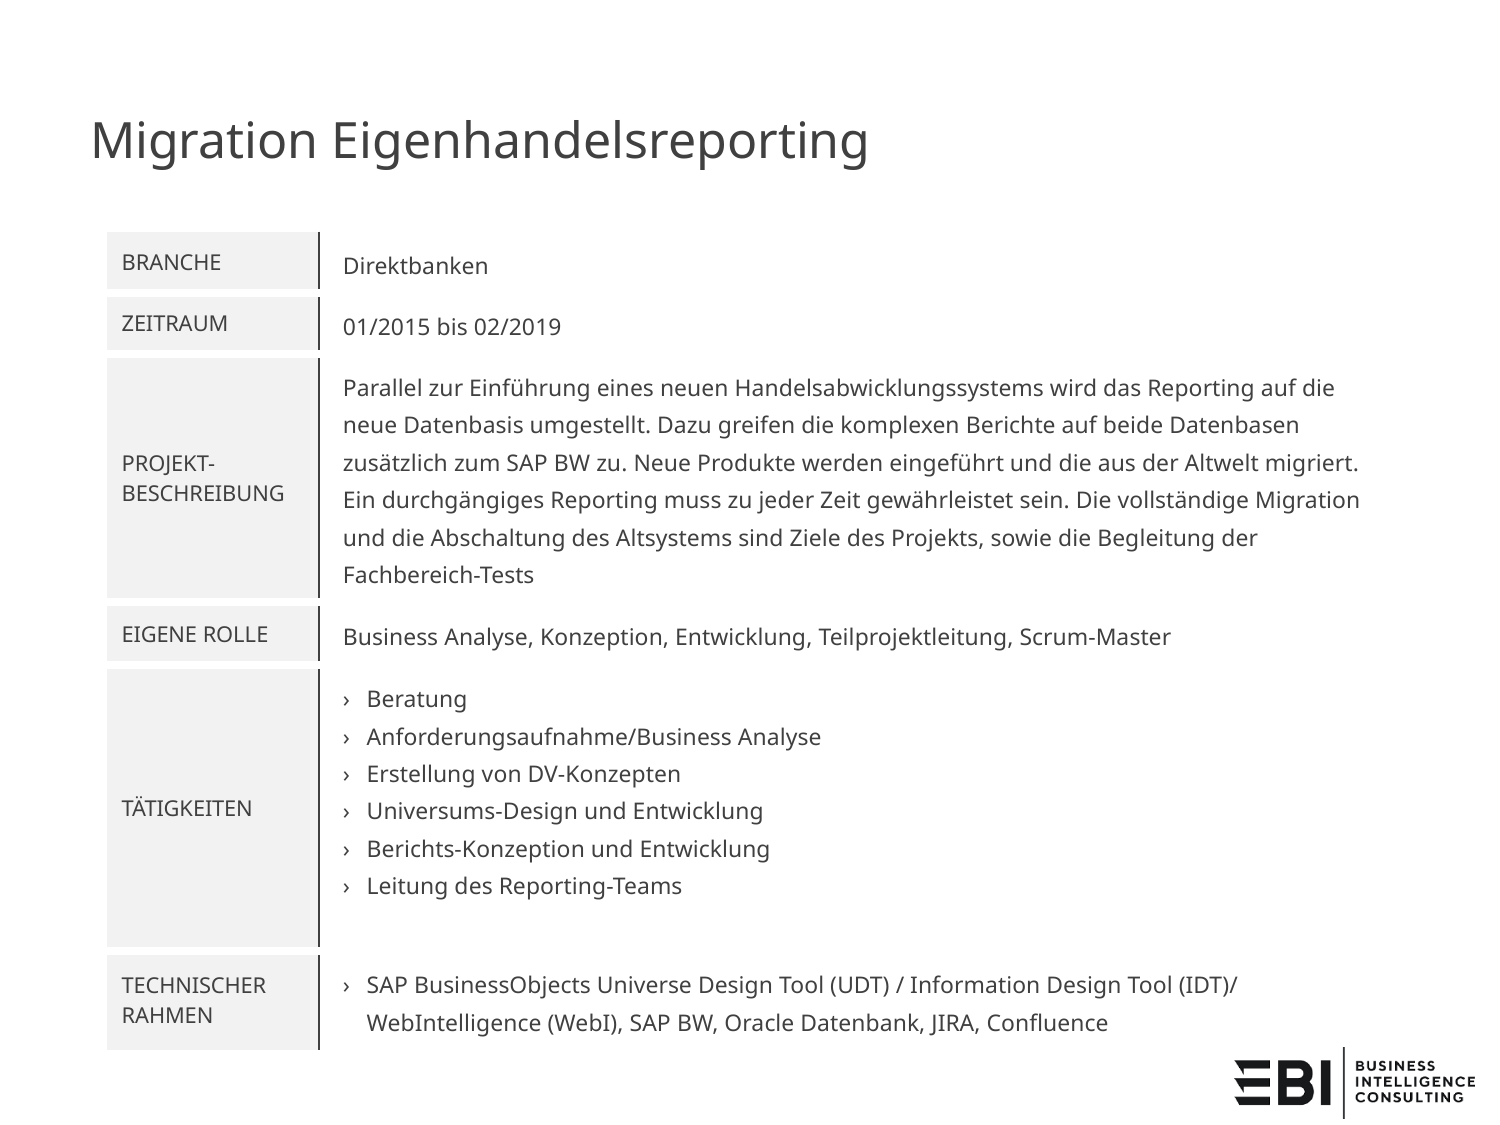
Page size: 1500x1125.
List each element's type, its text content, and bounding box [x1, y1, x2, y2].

table_cell Projekt-Beschreibung [107, 358, 318, 598]
table_cell Tätigkeiten [107, 669, 318, 947]
table_cell Technischer Rahmen [107, 955, 318, 1050]
table_cell SAP BusinessObjects Universe Design Tool (UDT) / Information Design Tool (IDT)/ WebIntelligence (WebI), SAP BW, Oracle Datenbank, JIRA, Confluence [320, 955, 1394, 1050]
table_header Direktbanken [320, 232, 1394, 289]
table_cell Business Analyse, Konzeption, Entwicklung, Teilprojektleitung, Scrum-Master [320, 606, 1394, 661]
table_cell Parallel zur Einführung eines neuen Handelsabwicklungssystems wird das Reporting auf die neue Datenbasis umgestellt. Dazu greifen die komplexen Berichte auf beide Datenbasen zusätzlich zum SAP BW zu. Neue Produkte werden eingeführt und die aus der Altwelt migriert. Ein durchgängiges Reporting muss zu jeder Zeit gewährleistet sein. Die vollständige Migration und die Abschaltung des Altsystems sind Ziele des Projekts, sowie die Begleitung der Fachbereich-Tests [320, 358, 1394, 598]
table_header Branche [107, 232, 318, 289]
table_cell 01/2015 bis 02/2019 [320, 297, 1394, 350]
table_cell Eigene Rolle [107, 606, 318, 661]
title Migration Eigenhandelsreporting [75, 45, 1425, 233]
table_cell Beratung Anforderungsaufnahme/Business Analyse Erstellung von DV-Konzepten Universums-Design und Entwicklung Berichts-Konzeption und Entwicklung Leitung des Reporting-Teams [320, 669, 1394, 947]
picture [1234, 1047, 1475, 1120]
table_cell Zeitraum [107, 297, 318, 350]
